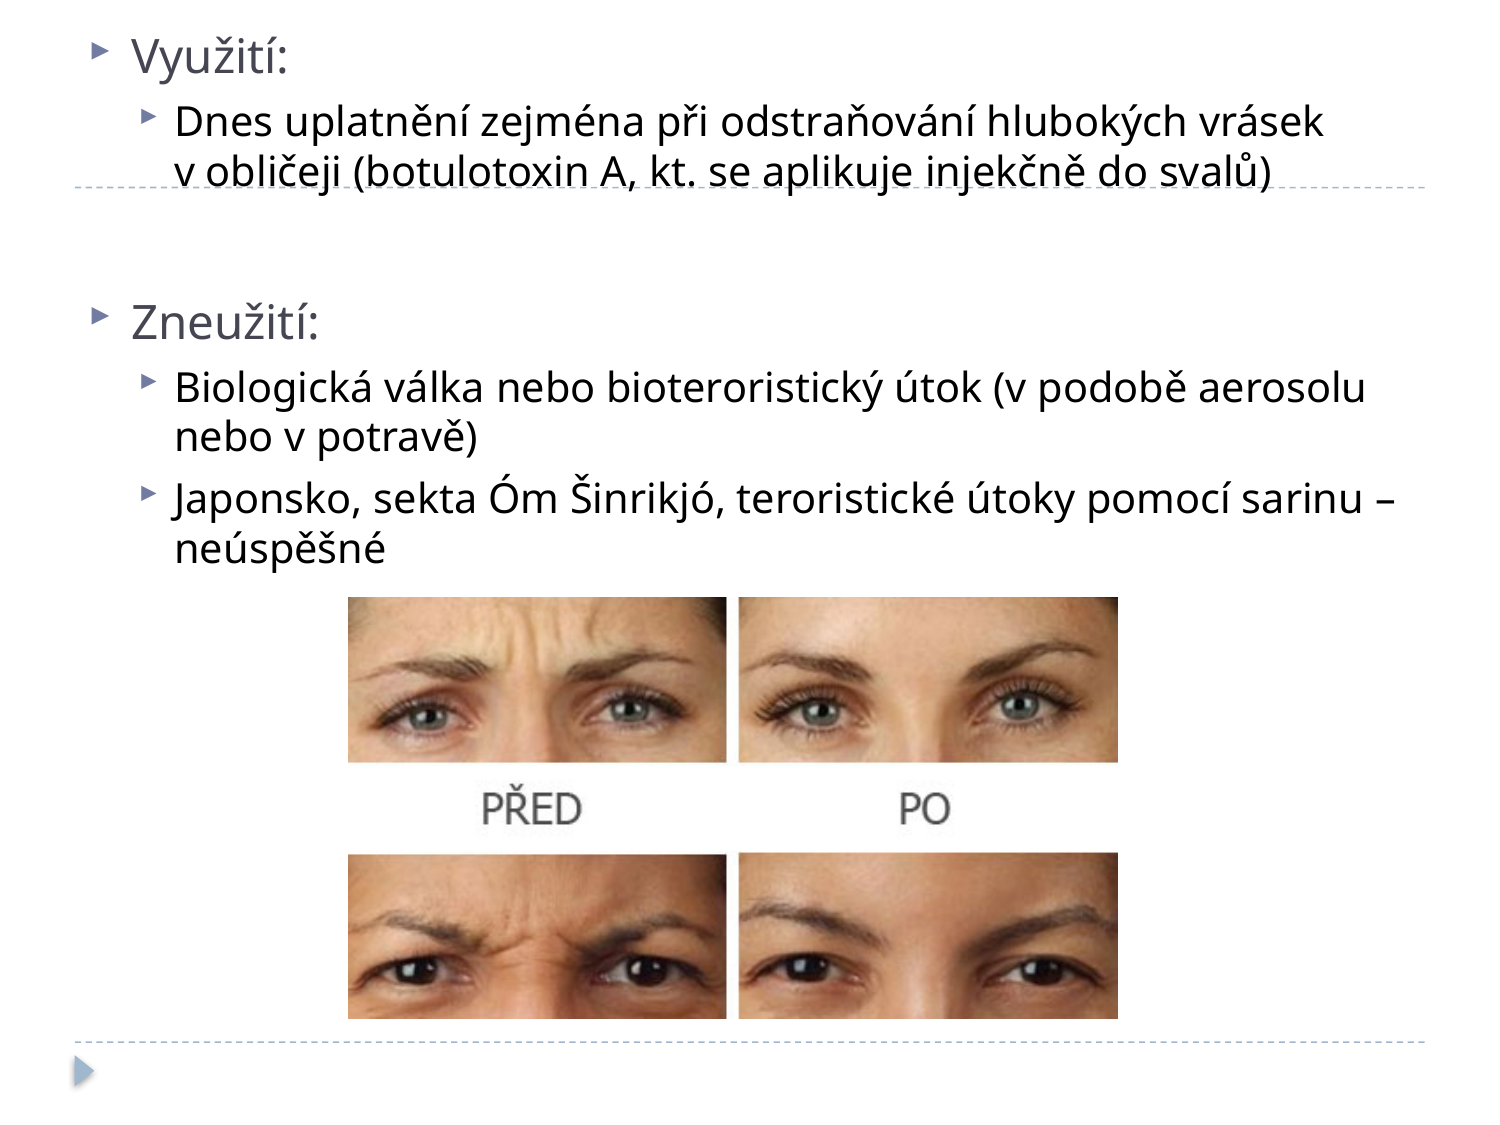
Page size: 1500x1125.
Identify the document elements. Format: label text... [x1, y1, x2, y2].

picture [348, 597, 1118, 1019]
list Využití: Dnes uplatnění zejména při odstraňování hlubokých vrásek v obličeji (botulotoxin A, kt. se aplikuje injekčně do svalů) Zneužití: Biologická válka nebo bioteroristický útok (v podobě aerosolu nebo v potravě) Japonsko, sekta Óm Šinrikjó, teroristické útoky pomocí sarinu – neúspěšné [73, 19, 1424, 583]
